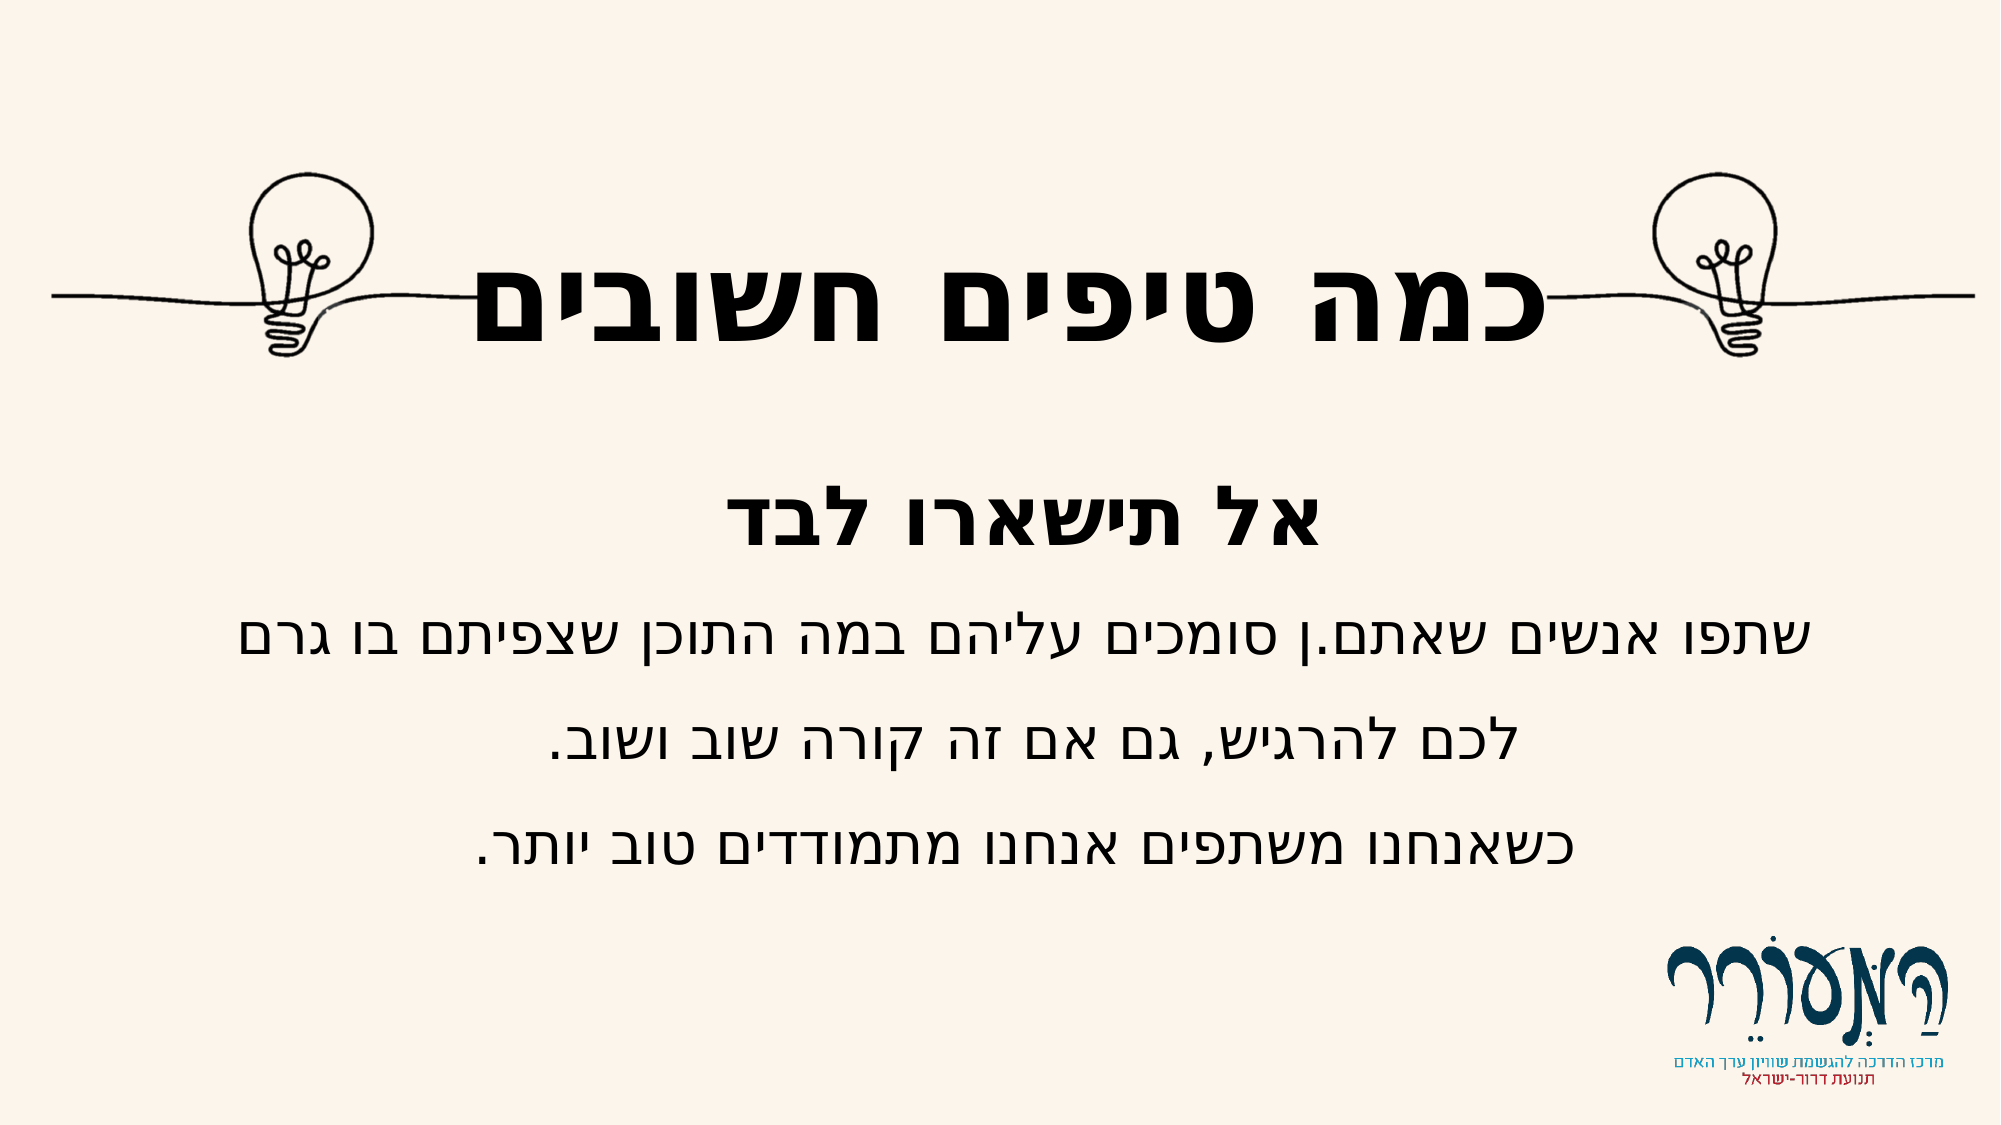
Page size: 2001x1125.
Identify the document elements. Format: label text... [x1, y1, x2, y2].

text_box אל תישארו לבד שתפו אנשים שאתם.ן סומכים עליהם במה התוכן שצפיתם בו גרם לכם להרגיש, גם אם זה קורה שוב ושוב. כשאנחנו משתפים אנחנו מתמודדים טוב יותר. [188, 404, 1863, 884]
picture [1615, 917, 2000, 1099]
text_box כמה טיפים חשובים [485, 209, 1541, 375]
picture [46, 162, 485, 377]
picture [1541, 162, 1980, 377]
